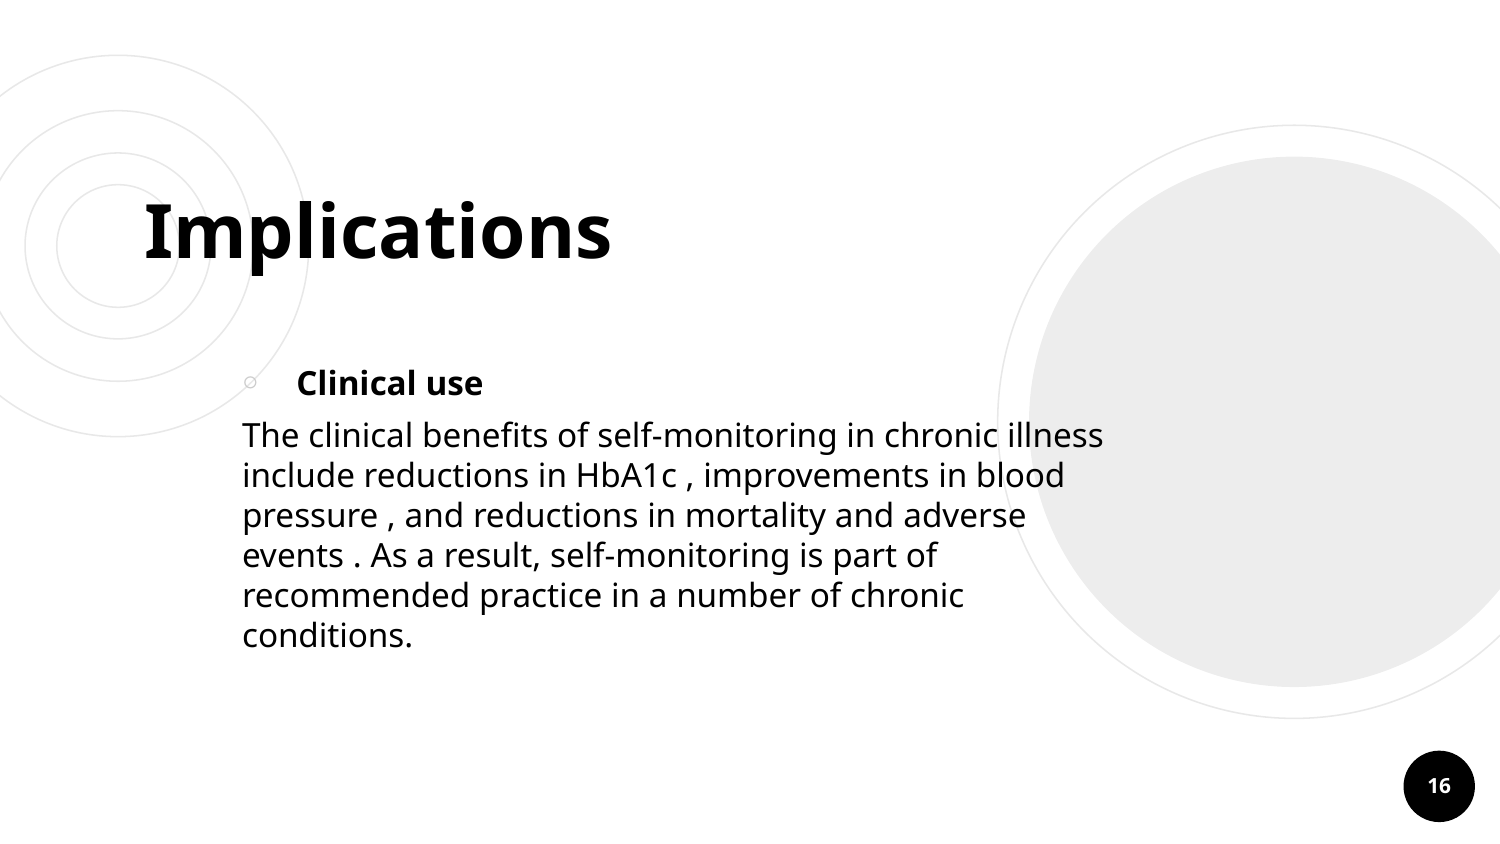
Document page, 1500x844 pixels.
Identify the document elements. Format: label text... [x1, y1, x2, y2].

list Clinical use The clinical benefits of self-monitoring in chronic illness include reductions in HbA1c , improvements in blood pressure , and reductions in mortality and adverse events . As a result, self-monitoring is part of recommended practice in a number of chronic conditions. [206, 347, 1143, 731]
slide_number 16 [1403, 750, 1475, 823]
title Implications [129, 176, 986, 289]
